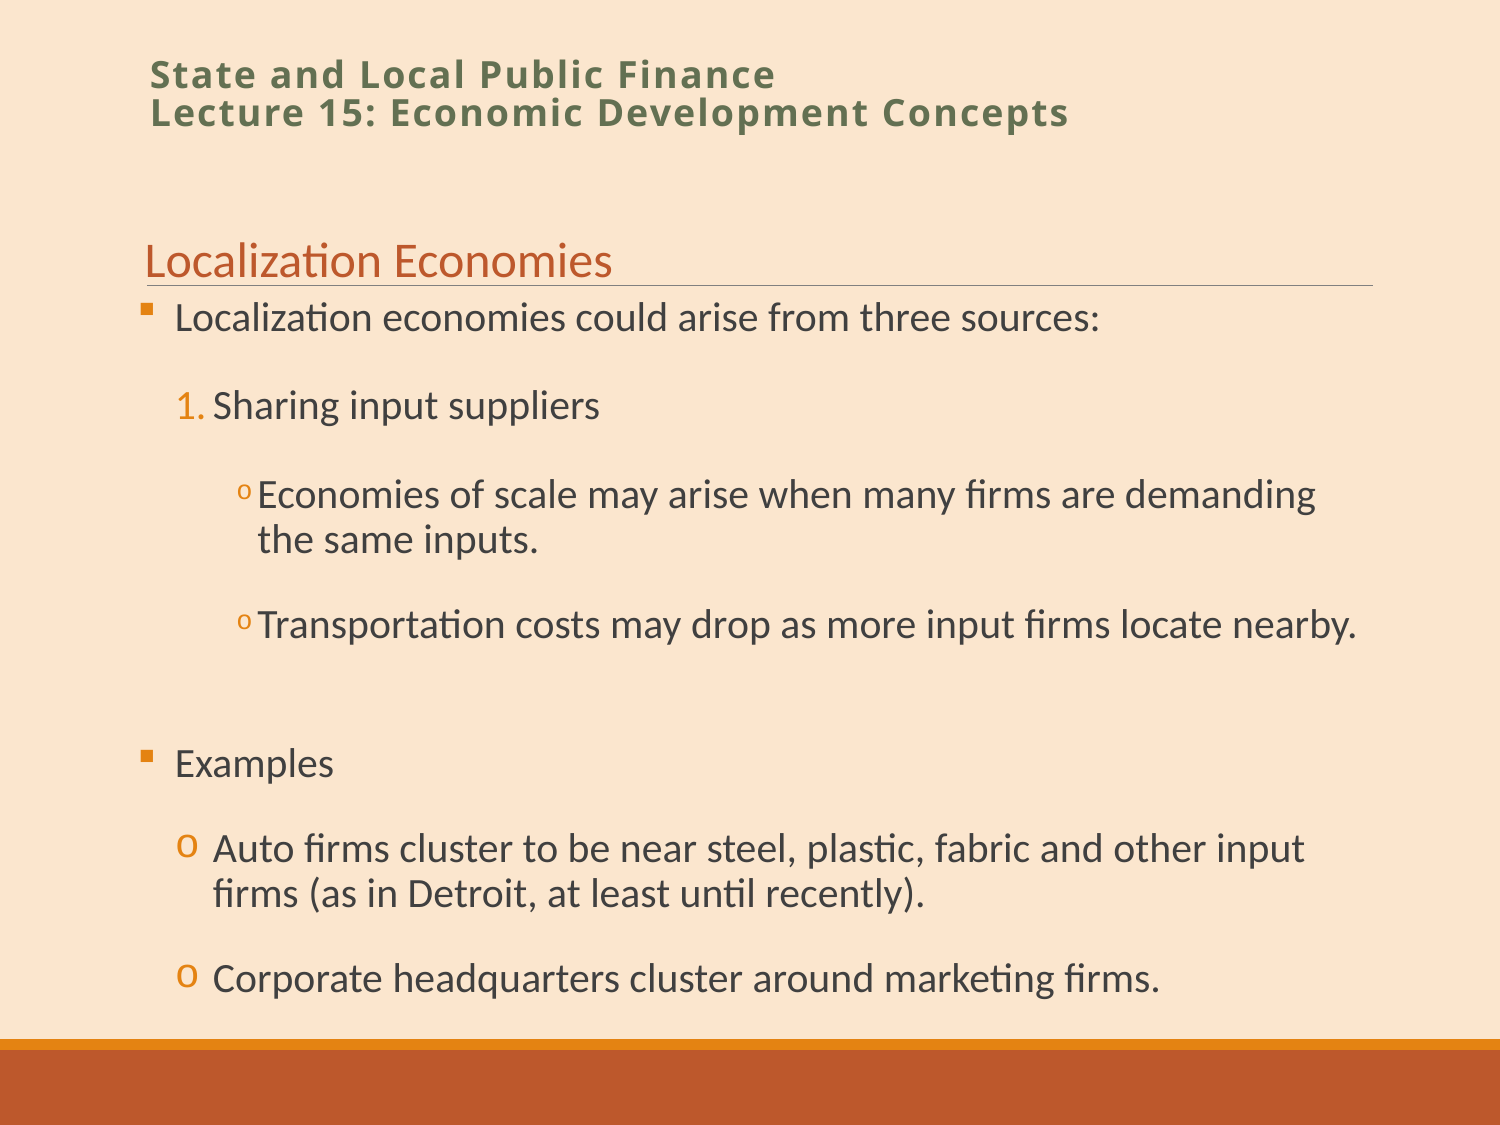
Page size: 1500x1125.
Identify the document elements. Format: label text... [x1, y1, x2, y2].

list Localization economies could arise from three sources: Sharing input suppliers Economies of scale may arise when many firms are demanding the same inputs. Transportation costs may drop as more input firms locate nearby. Examples Auto firms cluster to be near steel, plastic, fabric and other input firms (as in Detroit, at least until recently). Corporate headquarters cluster around marketing firms. [137, 287, 1375, 1063]
text_box State and Local Public Finance Lecture 15: Economic Development Concepts [135, 50, 1373, 147]
text_box Localization Economies [129, 226, 645, 296]
